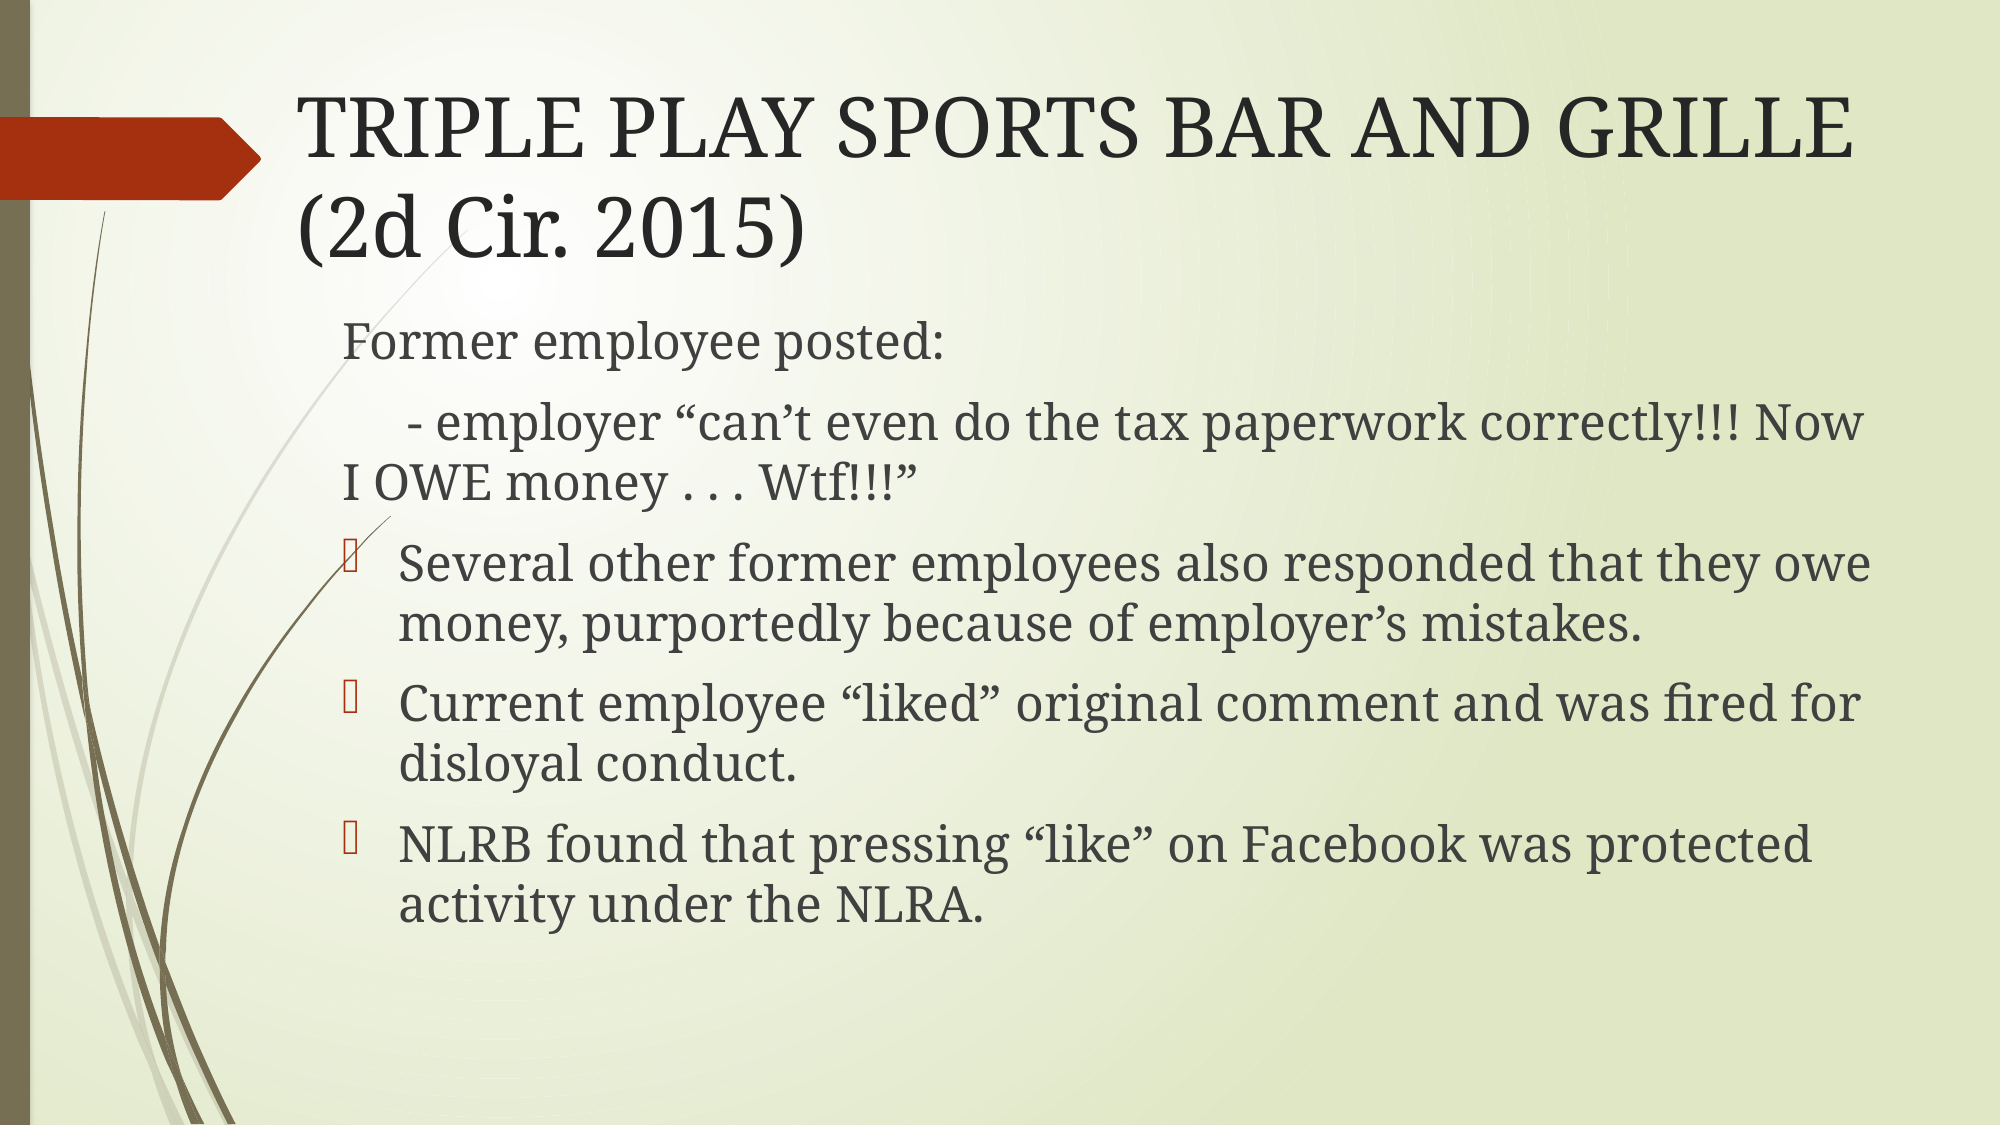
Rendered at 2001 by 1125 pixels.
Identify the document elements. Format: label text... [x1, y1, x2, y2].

list Former employee posted: - employer “can’t even do the tax paperwork correctly!!! Now I OWE money . . . Wtf!!!” Several other former employees also responded that they owe money, purportedly because of employer’s mistakes. Current employee “liked” original comment and was fired for disloyal conduct. NLRB found that pressing “like” on Facebook was protected activity under the NLRA. [327, 301, 1909, 1028]
title TRIPLE PLAY SPORTS BAR AND GRILLE (2d Cir. 2015) [281, 66, 1954, 278]
